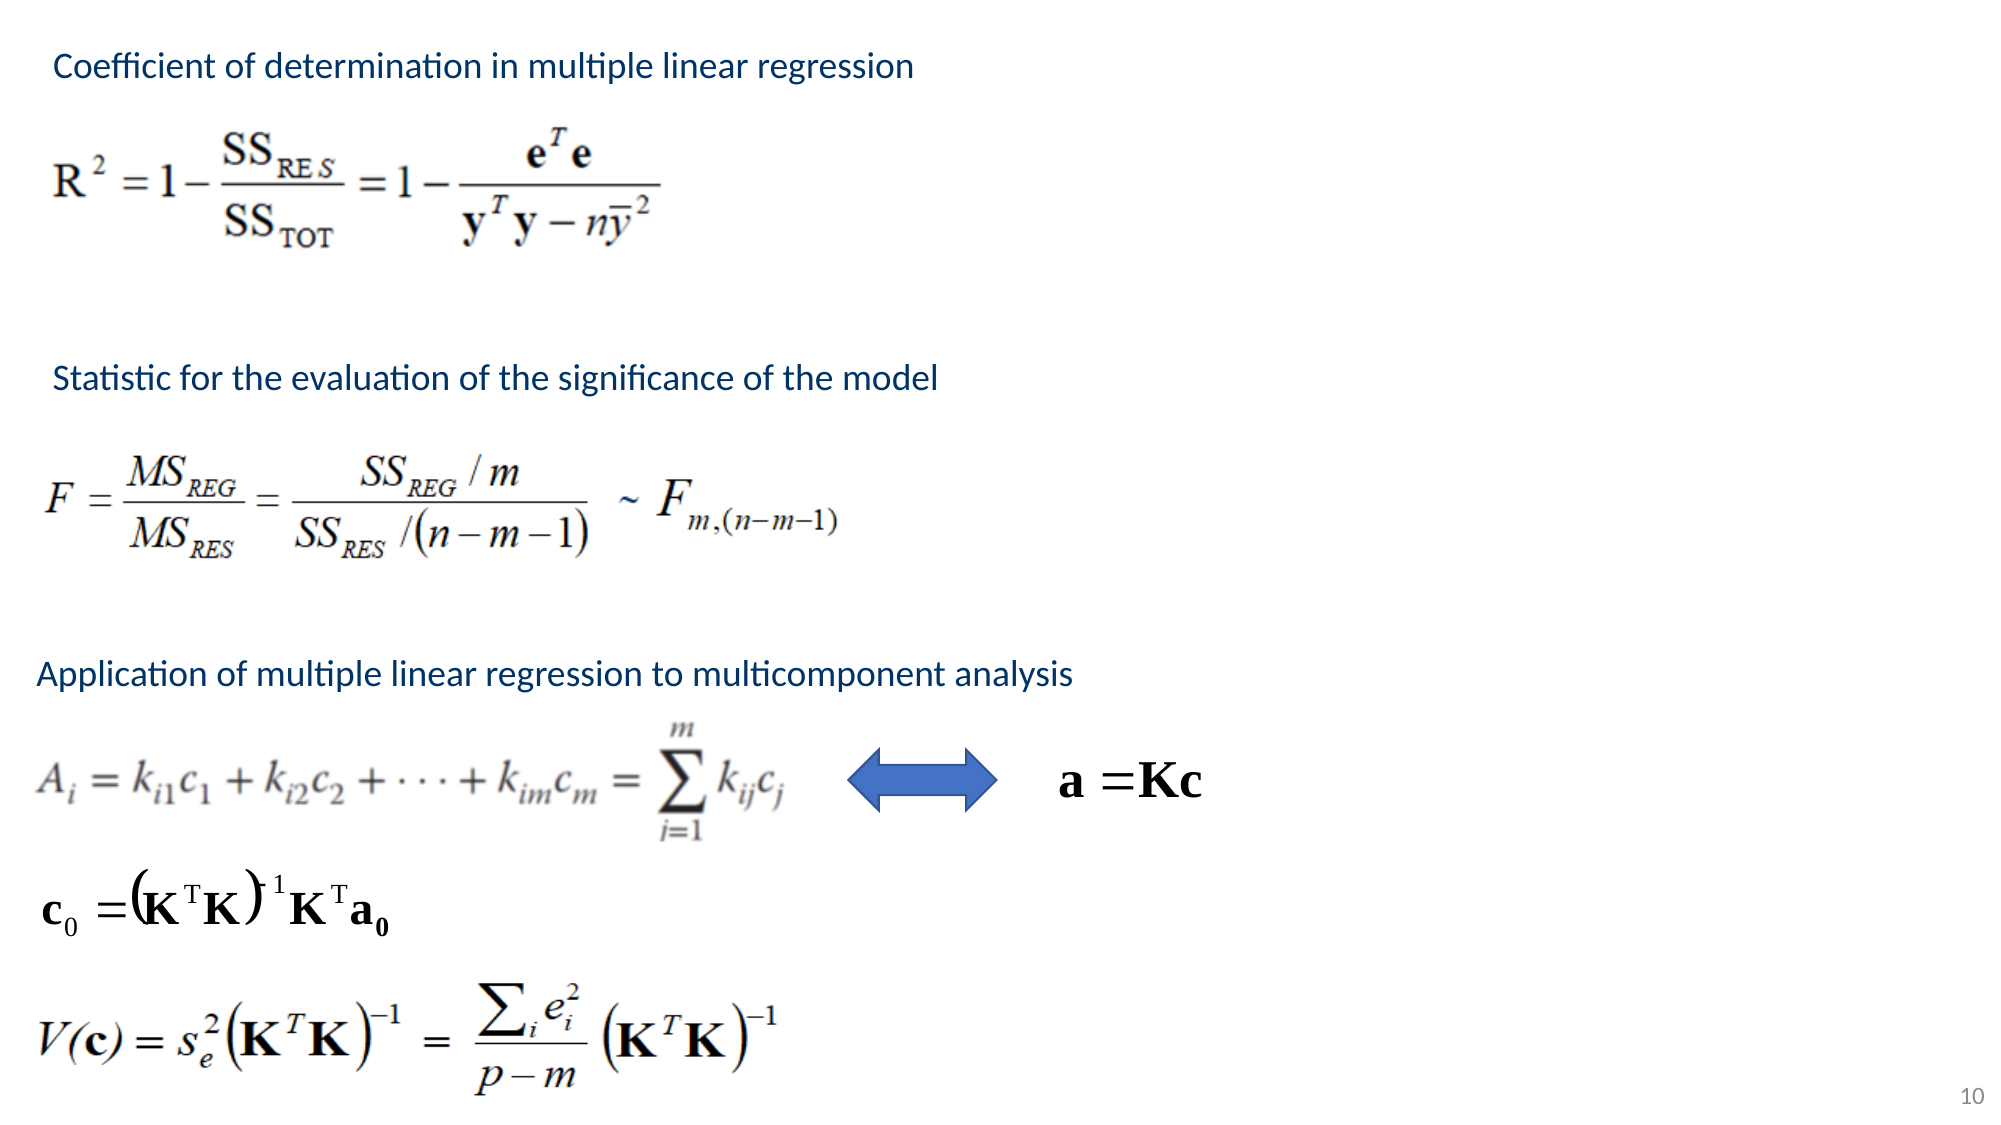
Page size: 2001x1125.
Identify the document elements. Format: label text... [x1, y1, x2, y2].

text_box Application of multiple linear regression to multicomponent analysis [21, 642, 1090, 702]
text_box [1052, 748, 1212, 811]
text_box Coefficient of determination in multiple linear regression [38, 33, 931, 94]
slide_number 10 [1550, 1065, 2000, 1125]
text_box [35, 861, 396, 949]
picture [32, 964, 789, 1115]
picture [28, 423, 849, 585]
picture [28, 93, 697, 286]
text_box [846, 747, 998, 813]
picture [6, 710, 815, 850]
text_box Statistic for the evaluation of the significance of the model [37, 345, 955, 405]
